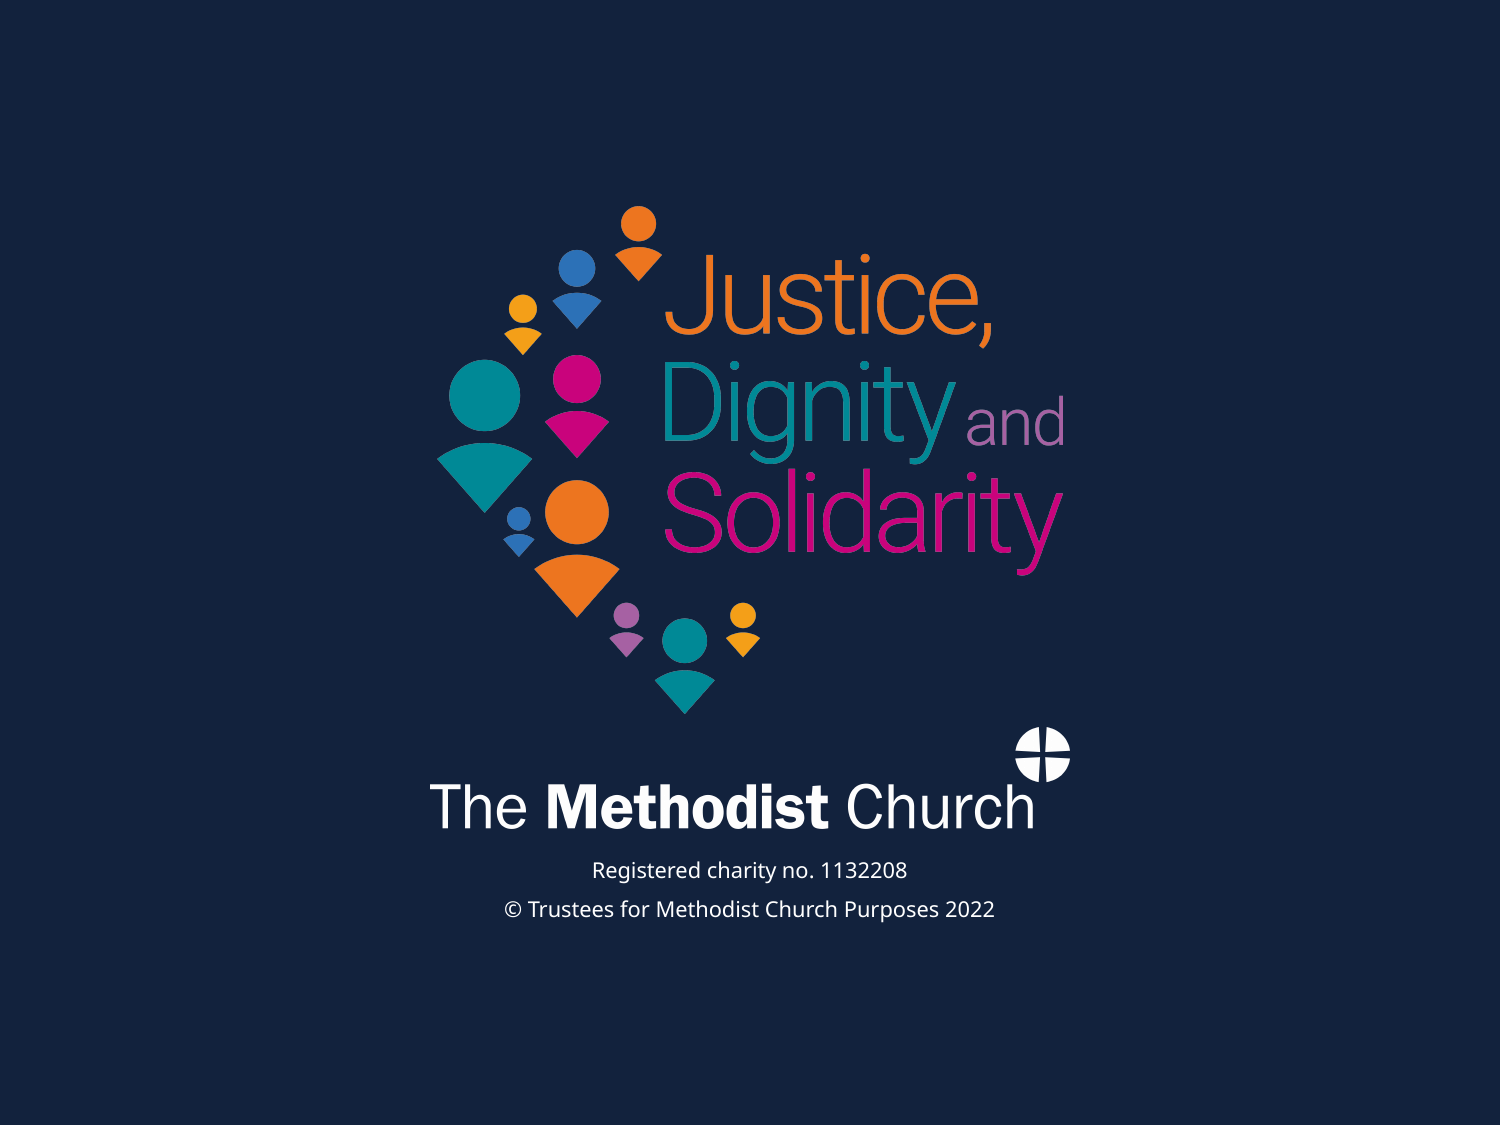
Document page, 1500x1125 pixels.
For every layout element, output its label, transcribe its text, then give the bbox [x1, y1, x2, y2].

picture [430, 727, 1070, 829]
text_box Registered charity no. 1132208 © Trustees for Methodist Church Purposes 2022 [81, 843, 1419, 923]
picture [437, 206, 1063, 714]
